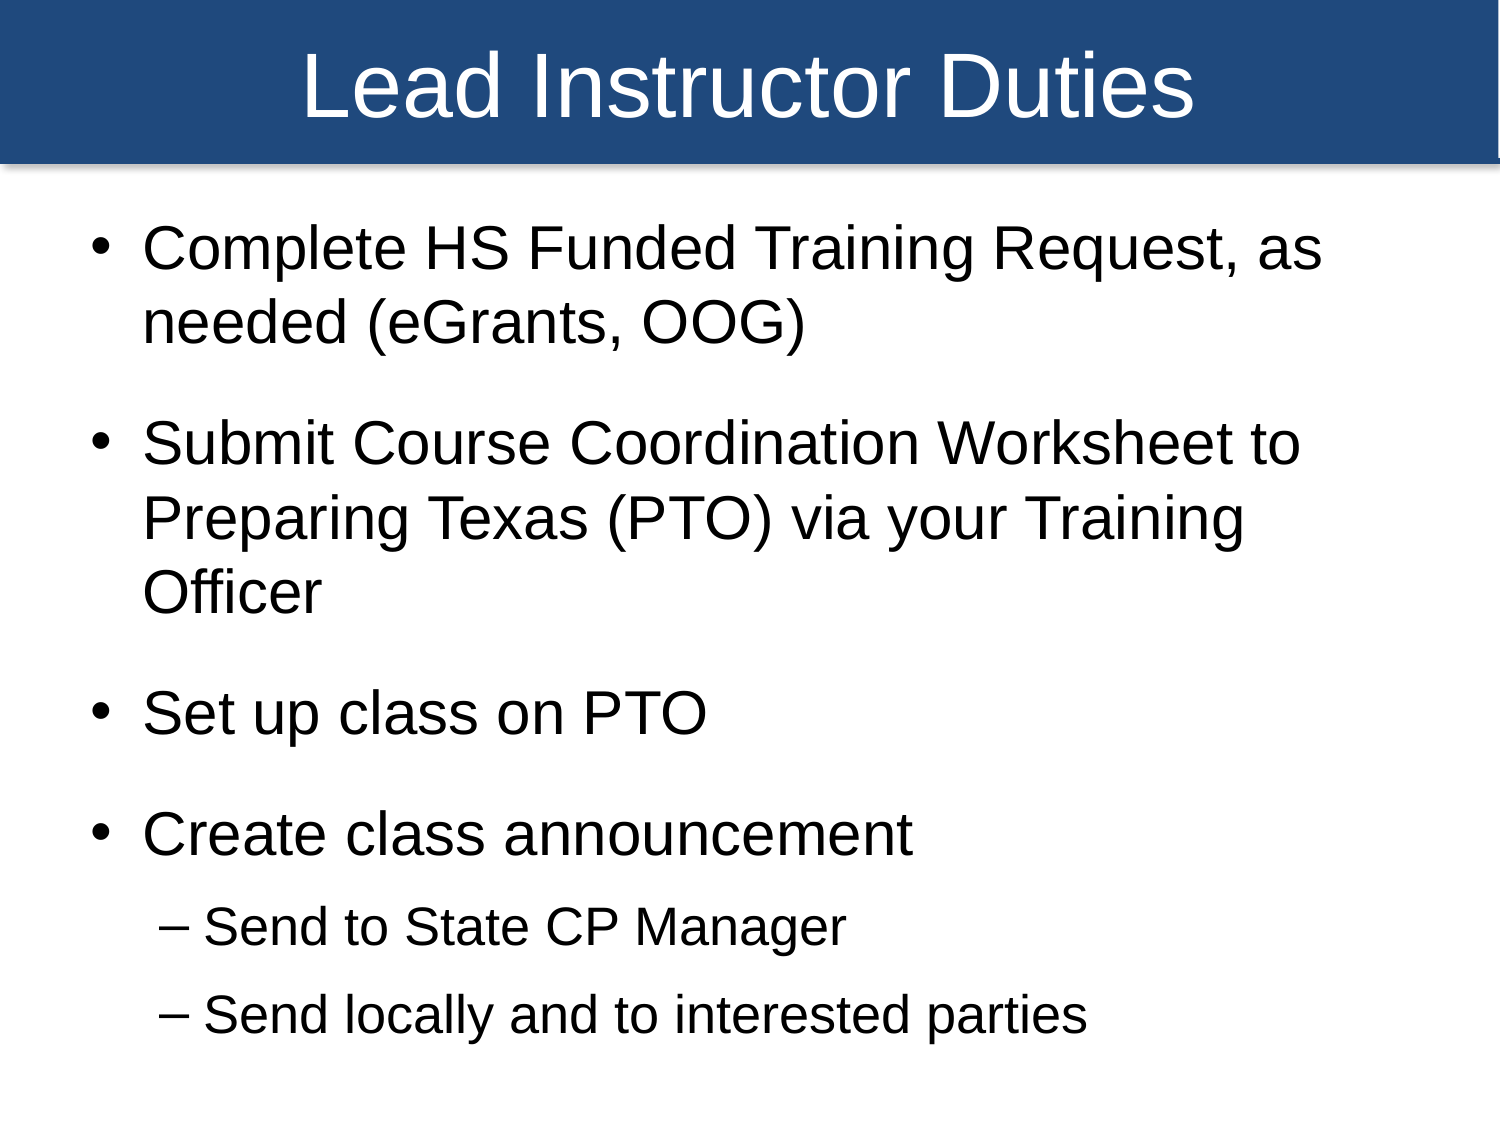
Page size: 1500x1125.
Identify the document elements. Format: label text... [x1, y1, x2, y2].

list Complete HS Funded Training Request, as needed (eGrants, OOG) Submit Course Coordination Worksheet to Preparing Texas (PTO) via your Training Officer Set up class on PTO Create class announcement Send to State CP Manager Send locally and to interested parties [75, 200, 1425, 1055]
title Lead Instructor Duties [0, 0, 1499, 163]
